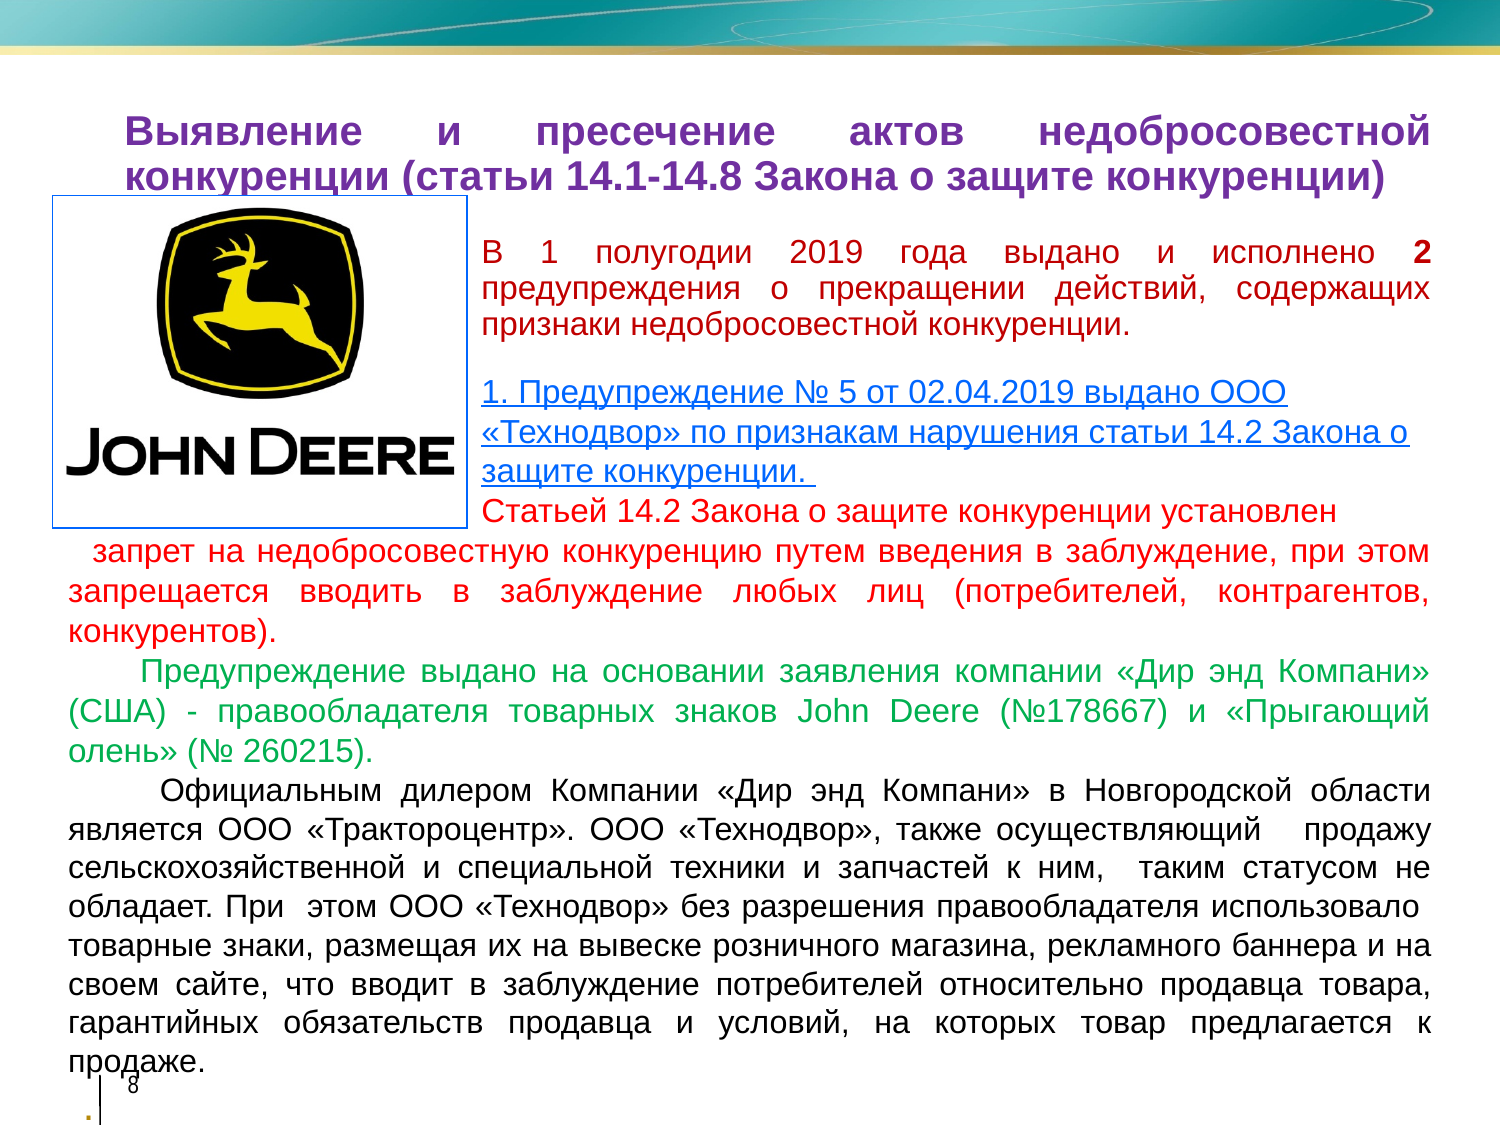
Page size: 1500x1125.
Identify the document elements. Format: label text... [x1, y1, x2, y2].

slide_number 8 [0, 1060, 155, 1125]
picture [52, 196, 467, 528]
list Выявление и пресечение актов недобросовестной конкуренции (статьи 14.1-14.8 Закона о защите конкуренции) В 1 полугодии 2019 года выдано и исполнено 2 предупреждения о прекращении действий, содержащих признаки недобросовестной конкуренции. 1. Предупреждение № 5 от 02.04.2019 выдано ООО «Технодвор» по признакам нарушения статьи 14.2 Закона о защите конкуренции. Статьей 14.2 Закона о защите конкуренции установлен запрет на недобросовестную конкуренцию путем введения в заблуждение, при этом запрещается вводить в заблуждение любых лиц (потребителей, контрагентов, конкурентов). Предупреждение выдано на основании заявления компании «Дир энд Компани» (США) - правообладателя товарных знаков John Deere (№178667) и «Прыгающий олень» (№ 260215). Официальным дилером Компании «Дир энд Компани» в Новгородской области является ООО «Трактороцентр». ООО «Технодвор», также осуществляющий продажу сельскохозяйственной и специальной техники и запчастей к ним, таким статусом не обладает. При этом ООО «Технодвор» без разрешения правообладателя использовало товарные знаки, размещая их на вывеске розничного магазина, рекламного баннера и на своем сайте, что вводит в заблуждение потребителей относительно продавца товара, гарантийных обязательств продавца и условий, на которых товар предлагается к продаже. . [52, 101, 1448, 1083]
picture [0, 0, 1500, 55]
